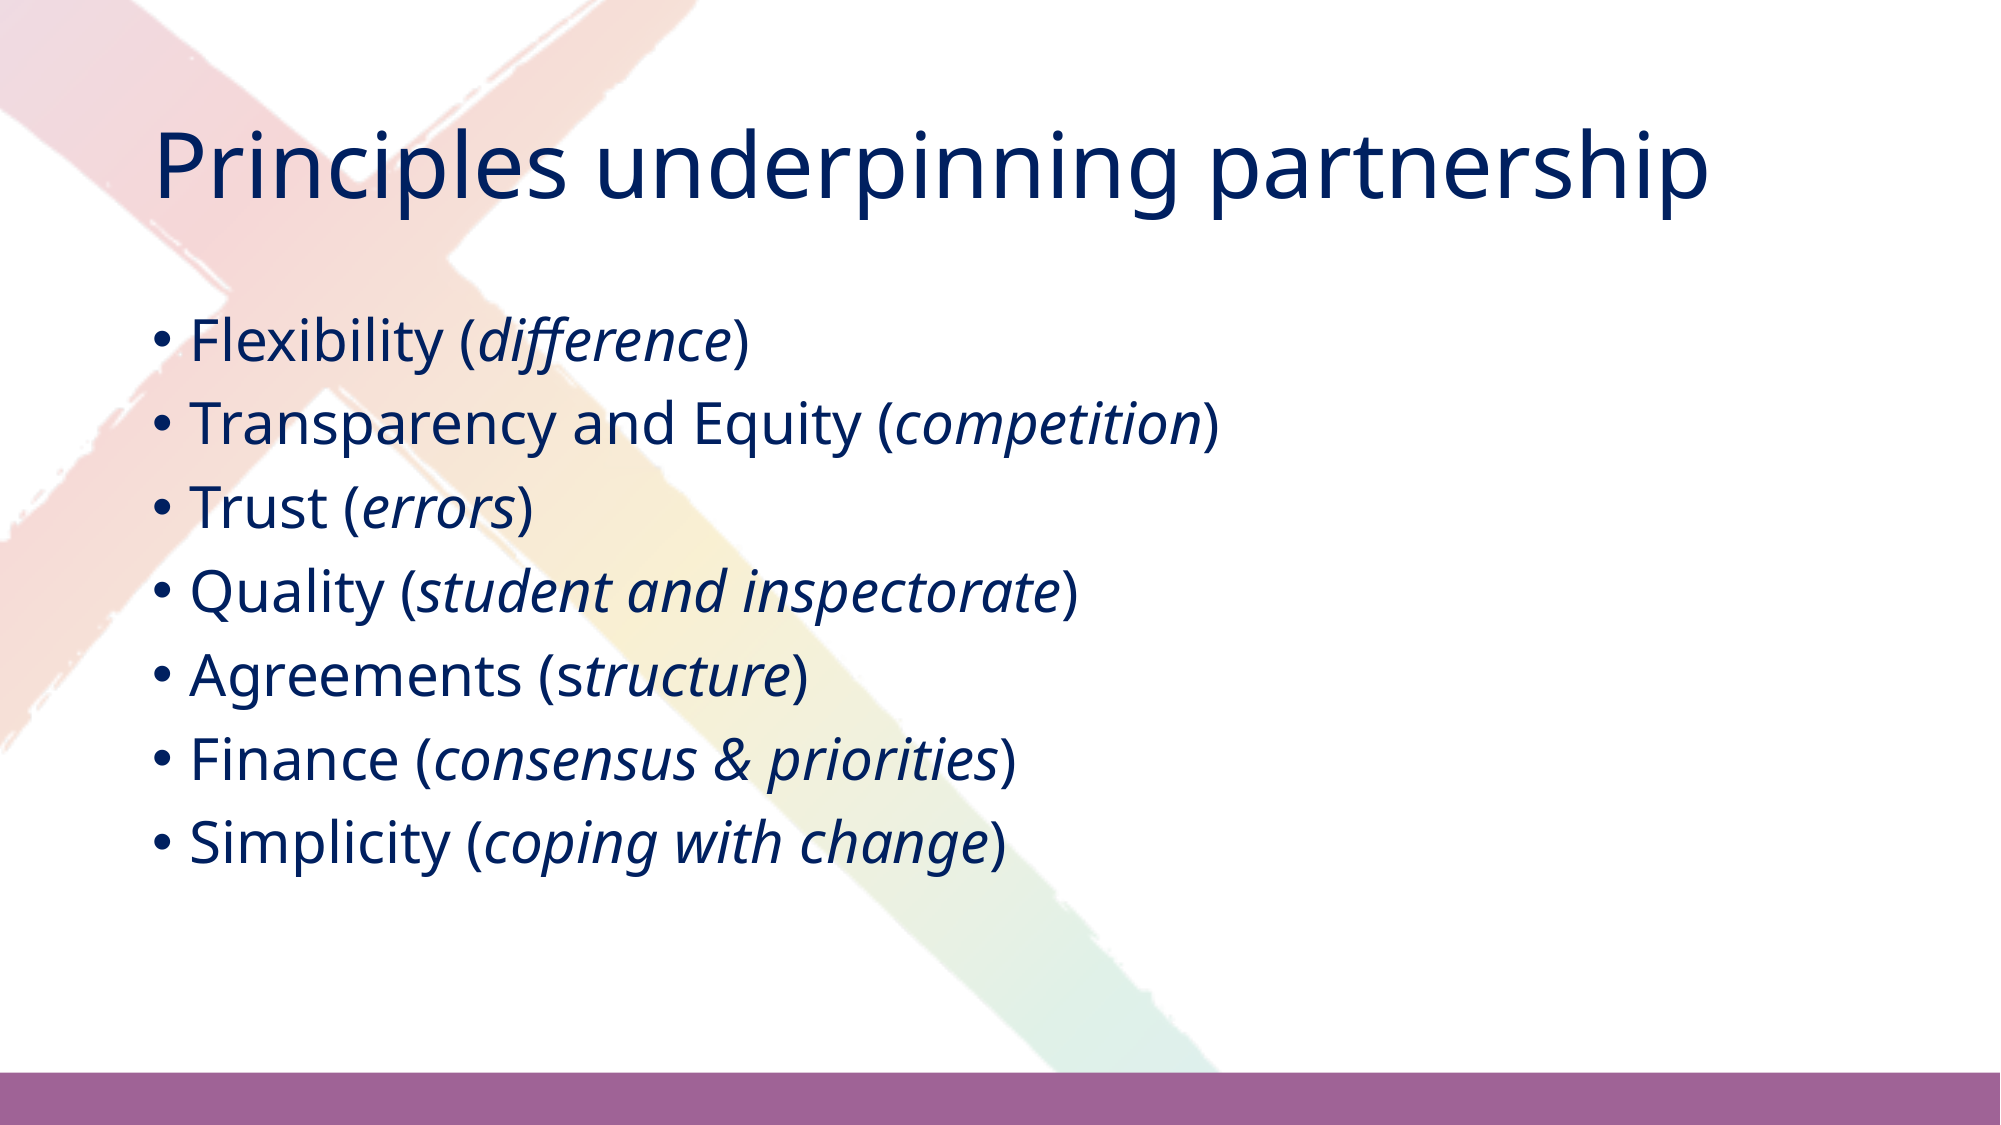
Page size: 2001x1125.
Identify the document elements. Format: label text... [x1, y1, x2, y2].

list Flexibility (difference) Transparency and Equity (competition) Trust (errors) Quality (student and inspectorate) Agreements (structure) Finance (consensus & priorities) Simplicity (coping with change) [137, 303, 1863, 1017]
title Principles underpinning partnership [137, 59, 1863, 278]
